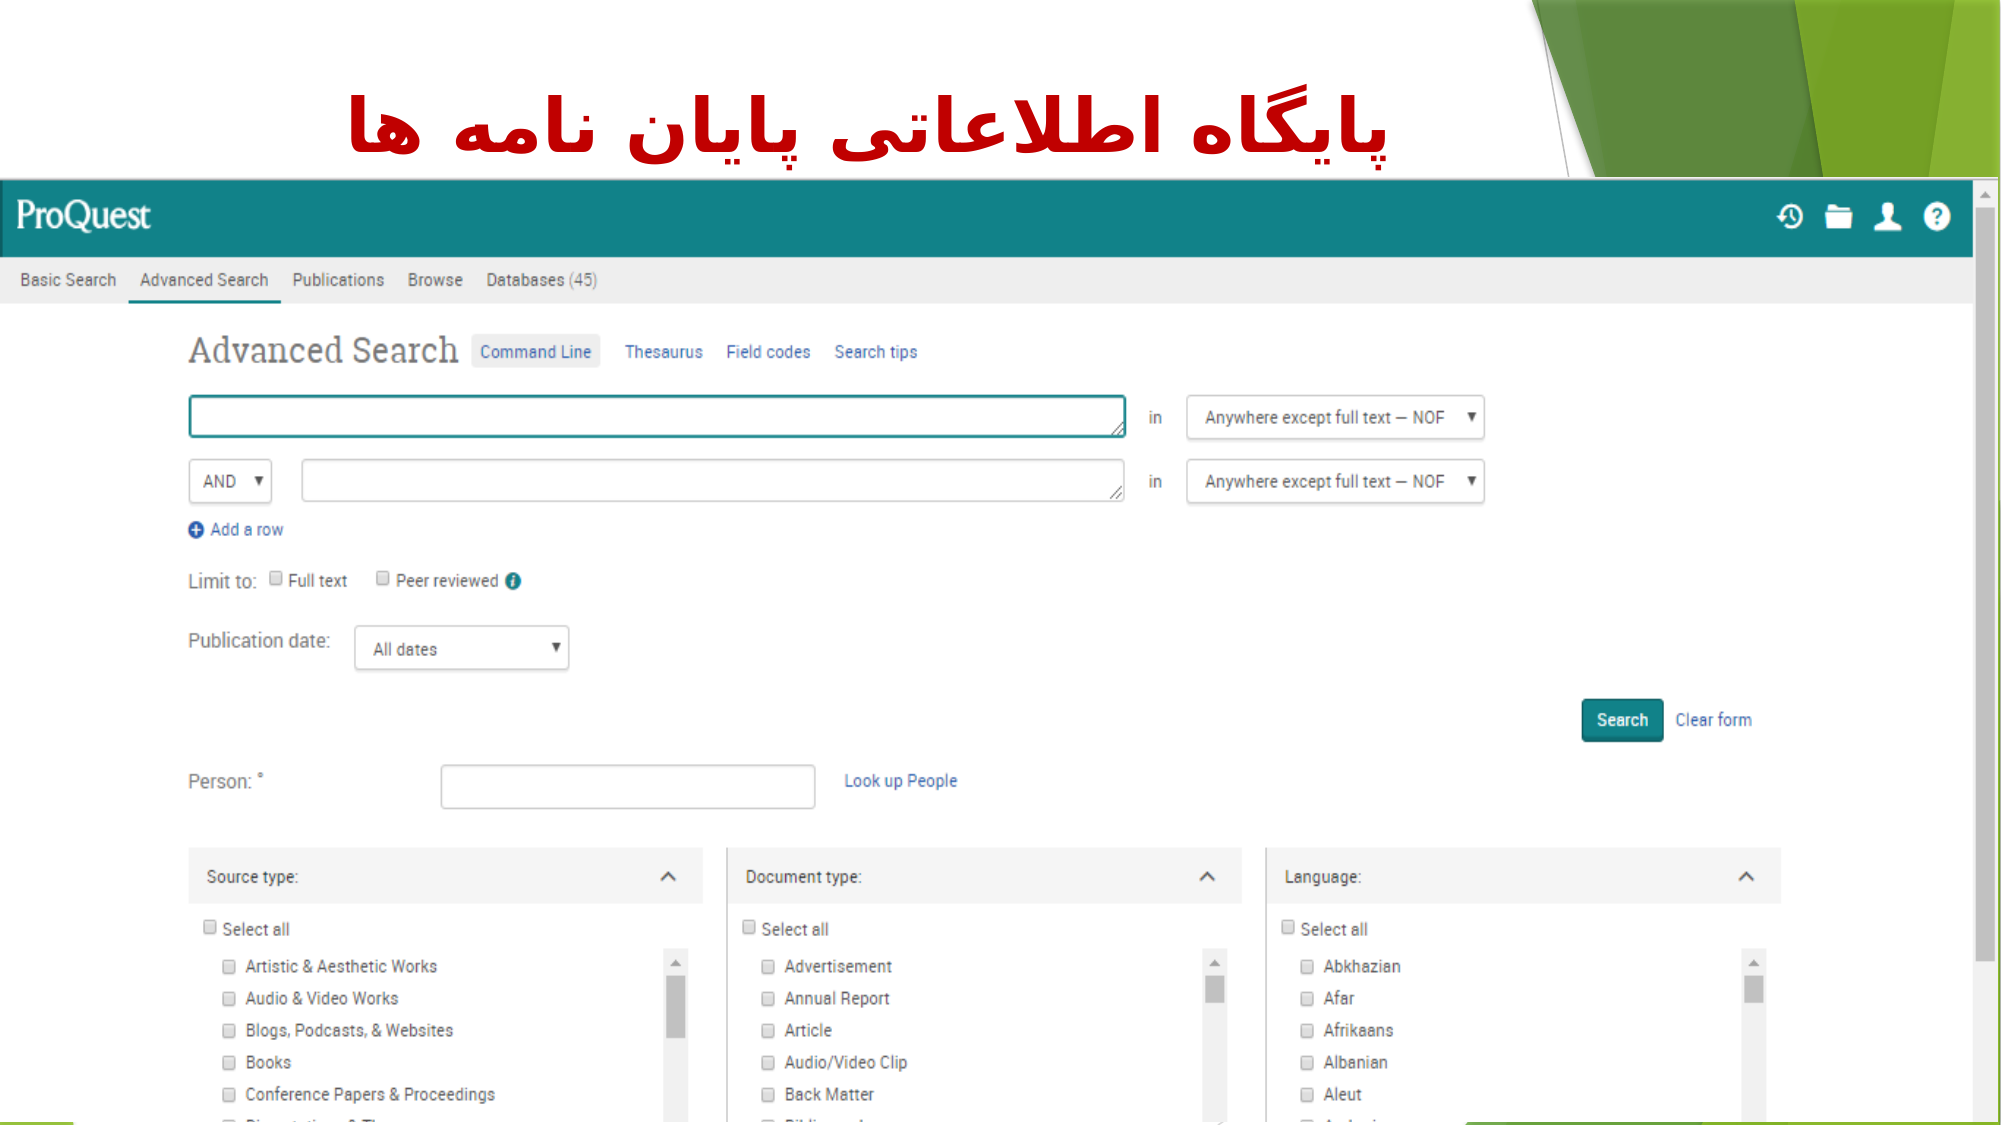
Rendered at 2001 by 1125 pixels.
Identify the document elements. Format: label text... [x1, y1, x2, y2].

title پایگاه اطلاعاتی پایان نامه ها [175, 69, 1586, 175]
picture [0, 177, 2000, 1123]
